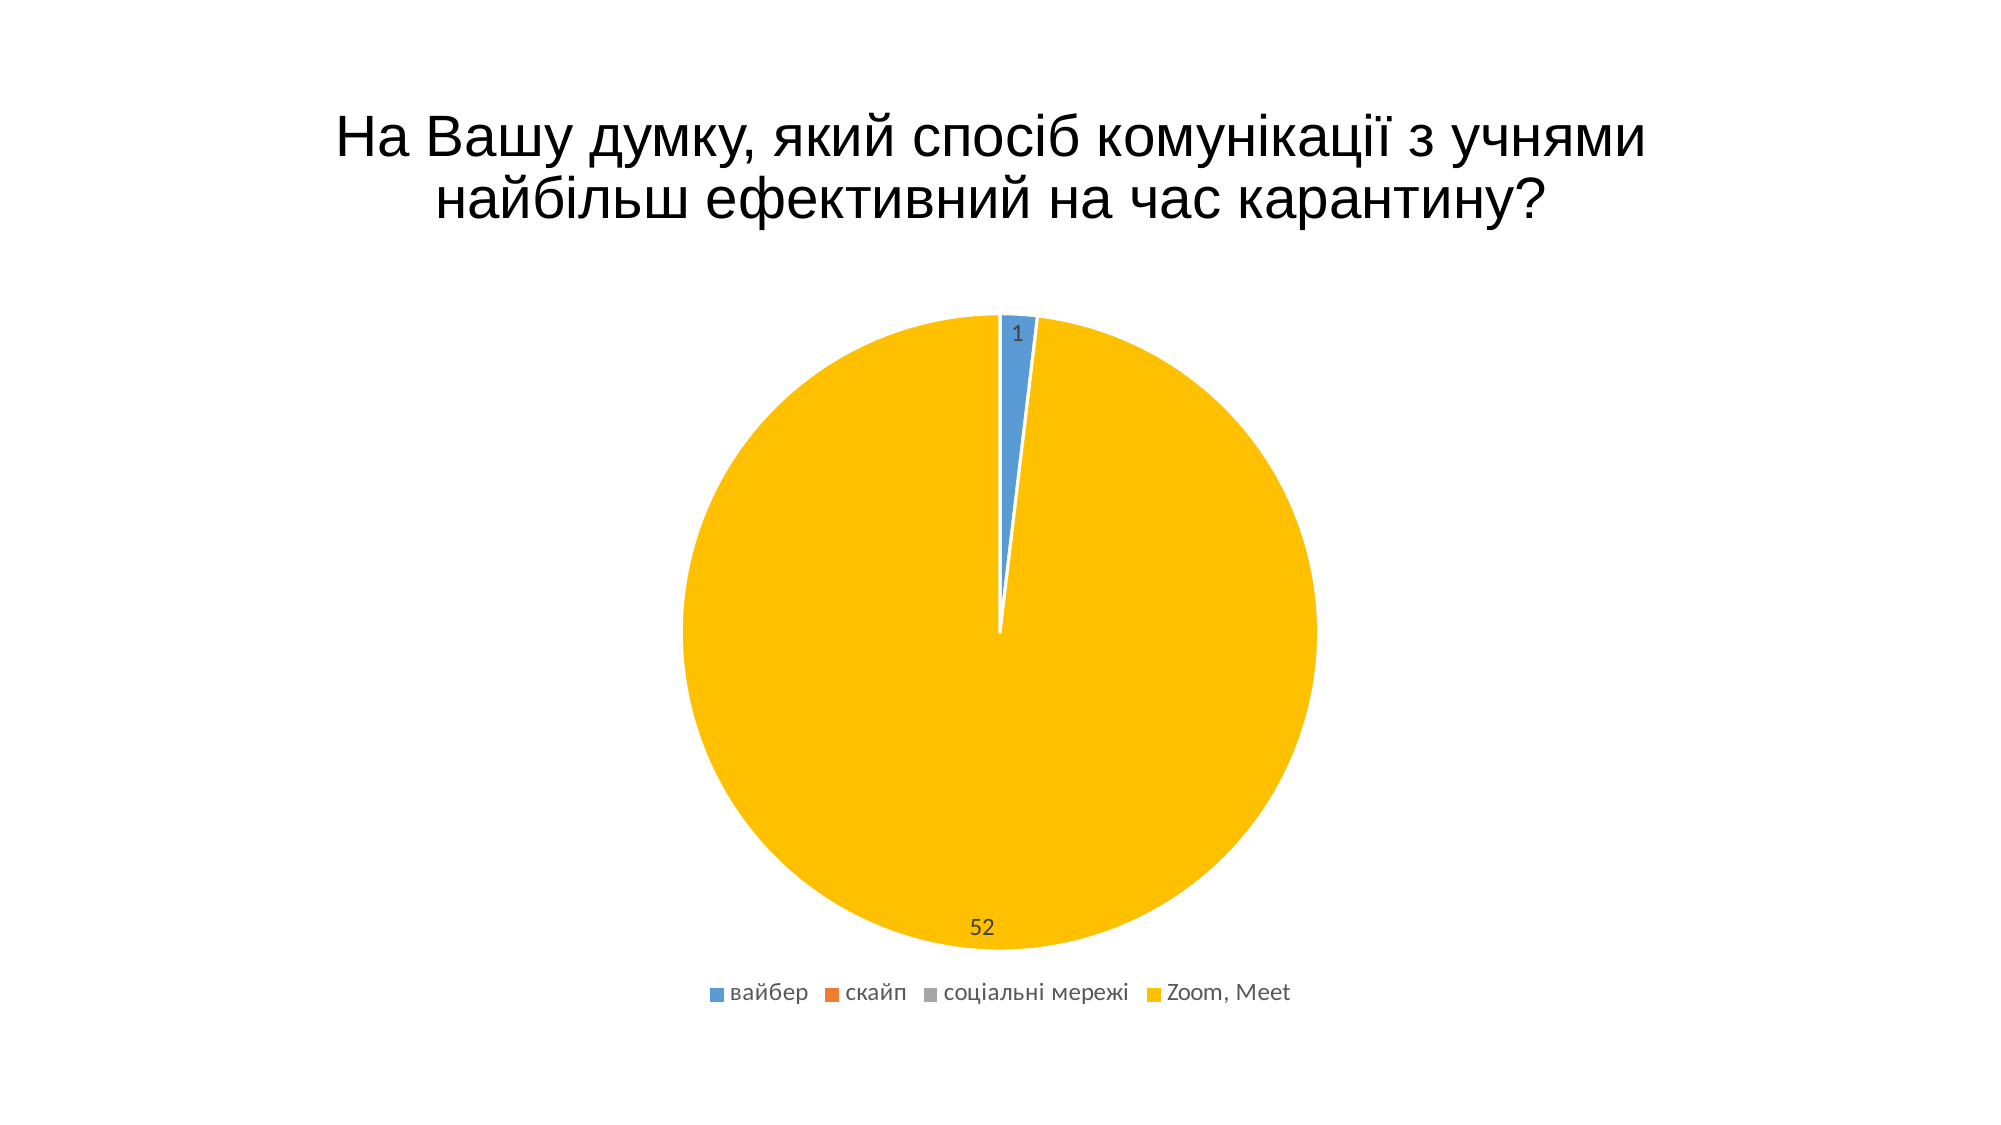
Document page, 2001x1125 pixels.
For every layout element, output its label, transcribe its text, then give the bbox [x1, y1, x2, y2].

chart [137, 299, 1863, 1014]
title На Вашу думку, який спосіб комунікації з учнями найбільш ефективний на час карантину? [137, 59, 1863, 278]
